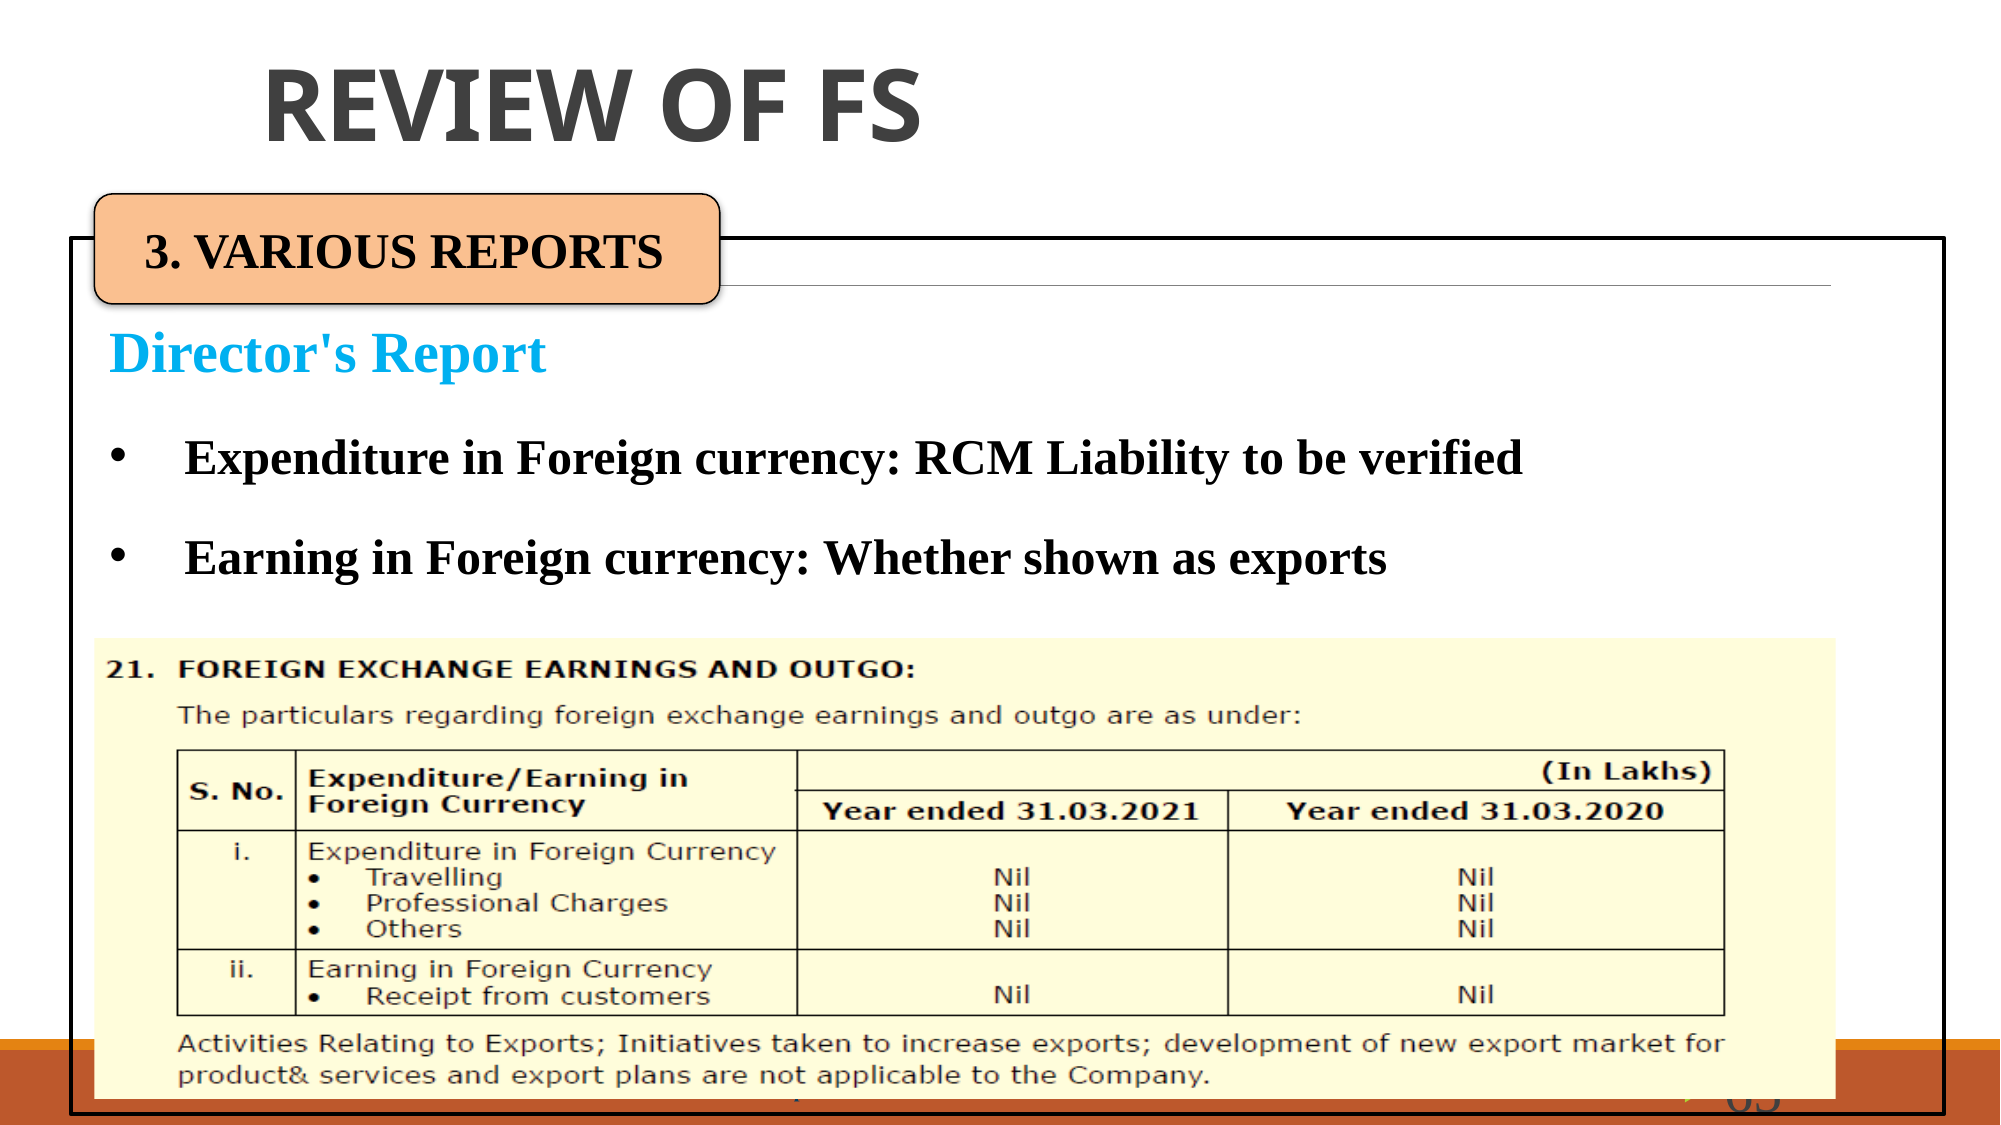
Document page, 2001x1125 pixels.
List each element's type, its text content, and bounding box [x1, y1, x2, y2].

text_box [70, 237, 1945, 1114]
footer CA Atul Kumar Gupta [604, 1114, 1396, 1120]
title REVIEW OF FS [245, 37, 1645, 170]
text_box Director's Report Expenditure in Foreign currency: RCM Liability to be verified Earning in Foreign currency: Whether shown as exports [725, 232, 1921, 237]
slide_number 65 [1624, 1114, 1840, 1120]
picture [93, 637, 1837, 1099]
text_box 3. VARIOUS REPORTS [94, 193, 720, 304]
